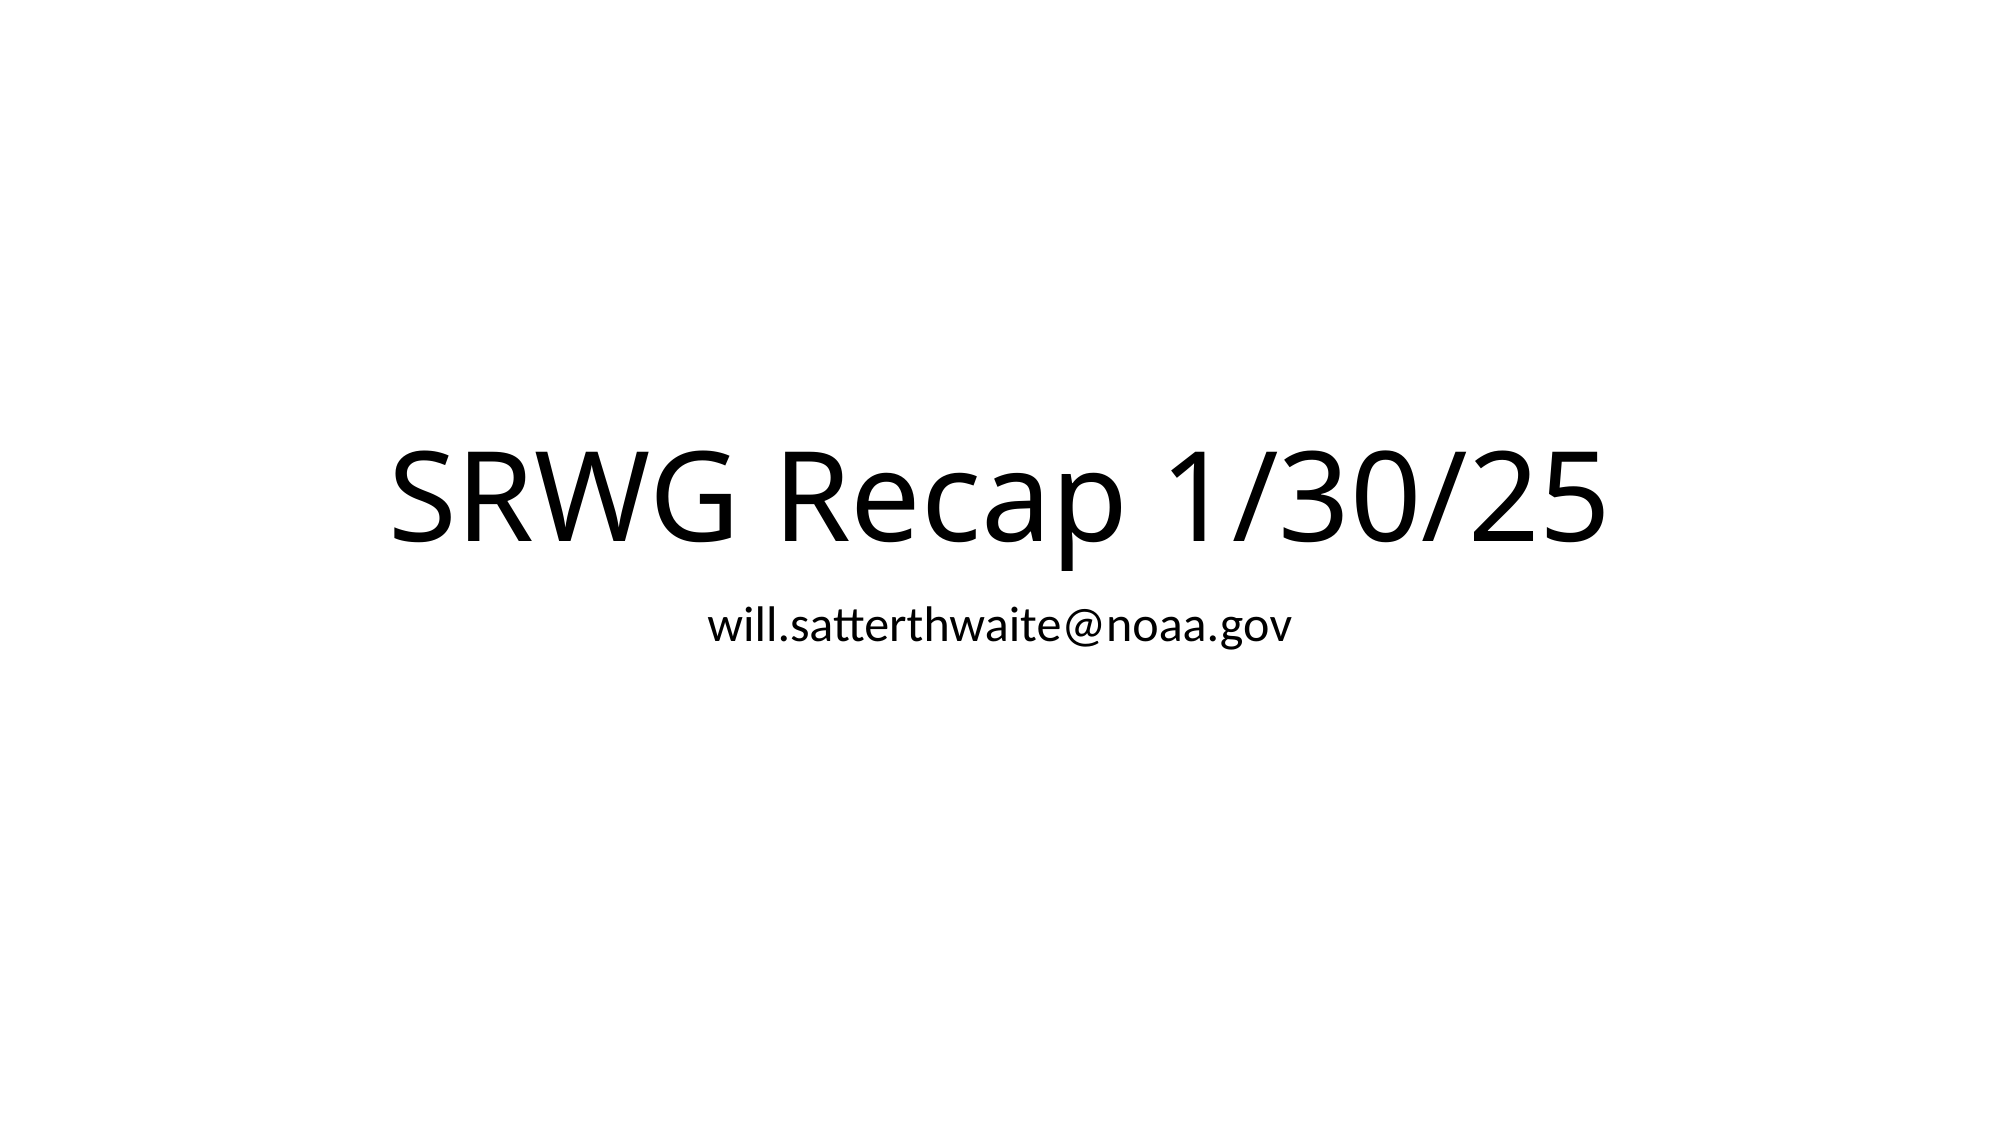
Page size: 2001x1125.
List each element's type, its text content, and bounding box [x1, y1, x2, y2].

title SRWG Recap 1/30/25 [249, 184, 1750, 576]
subtitle will.satterthwaite@noaa.gov [249, 590, 1750, 863]
